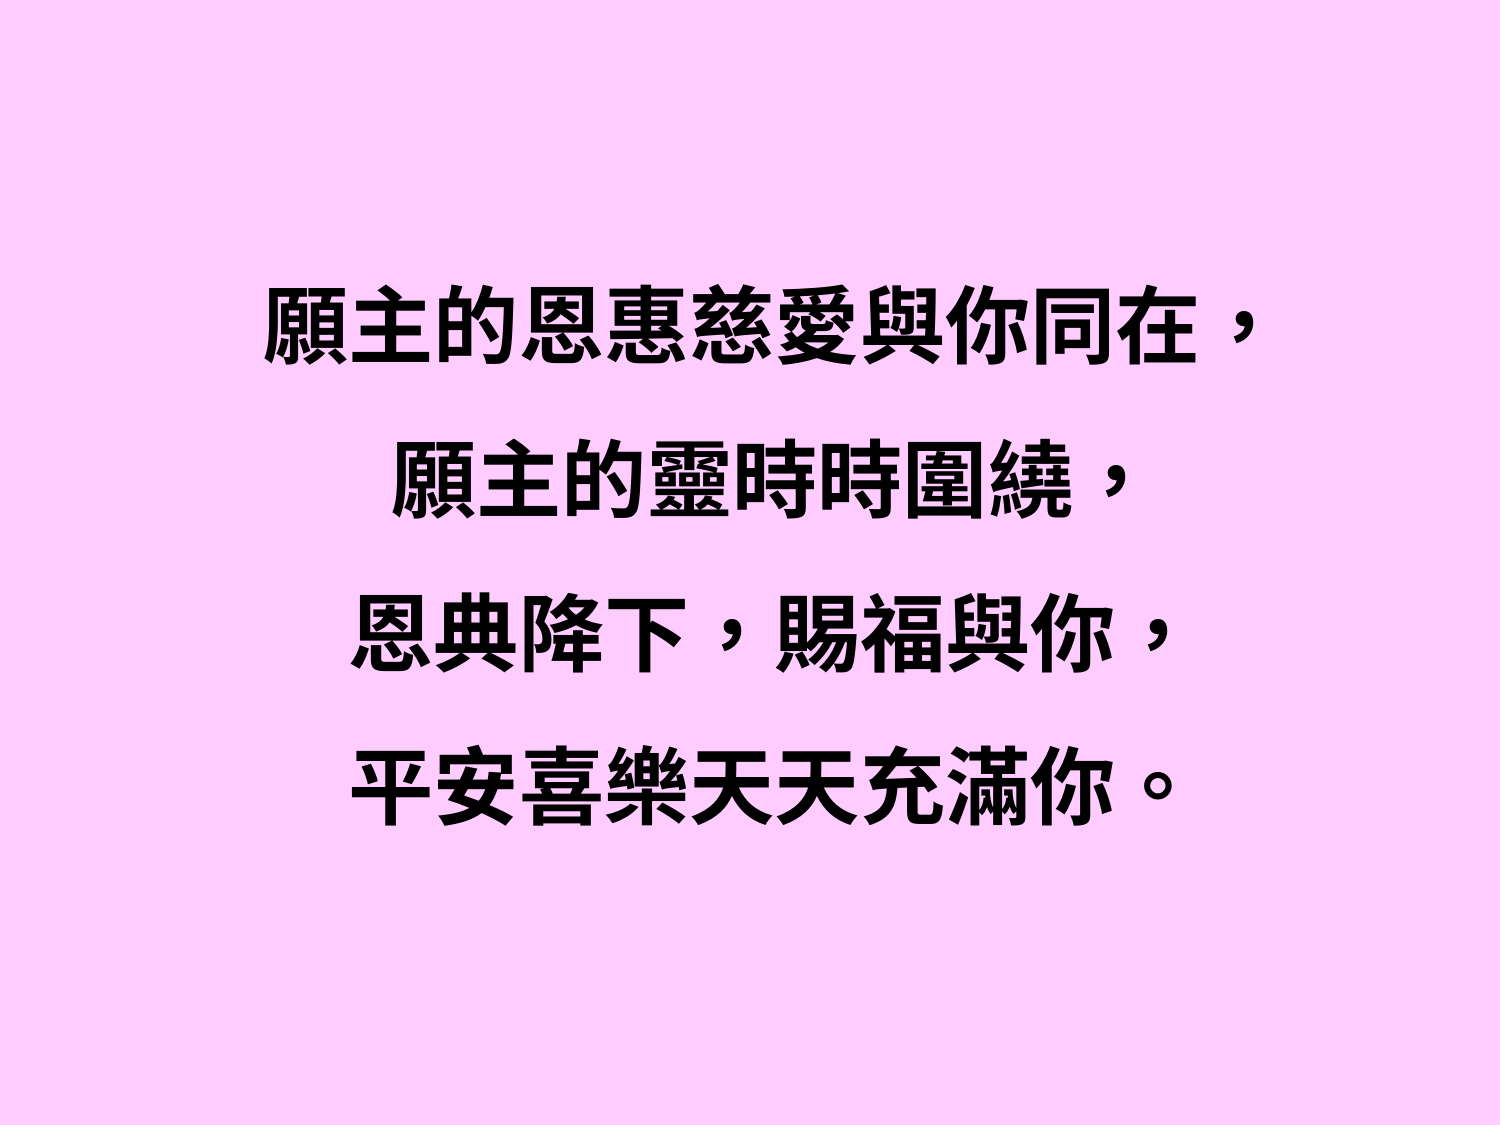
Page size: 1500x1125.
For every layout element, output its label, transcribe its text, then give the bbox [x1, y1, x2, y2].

title 願主的恩惠慈愛與你同在， 願主的靈時時圍繞， 恩典降下，賜福與你， 平安喜樂天天充滿你。 [43, 212, 1500, 845]
